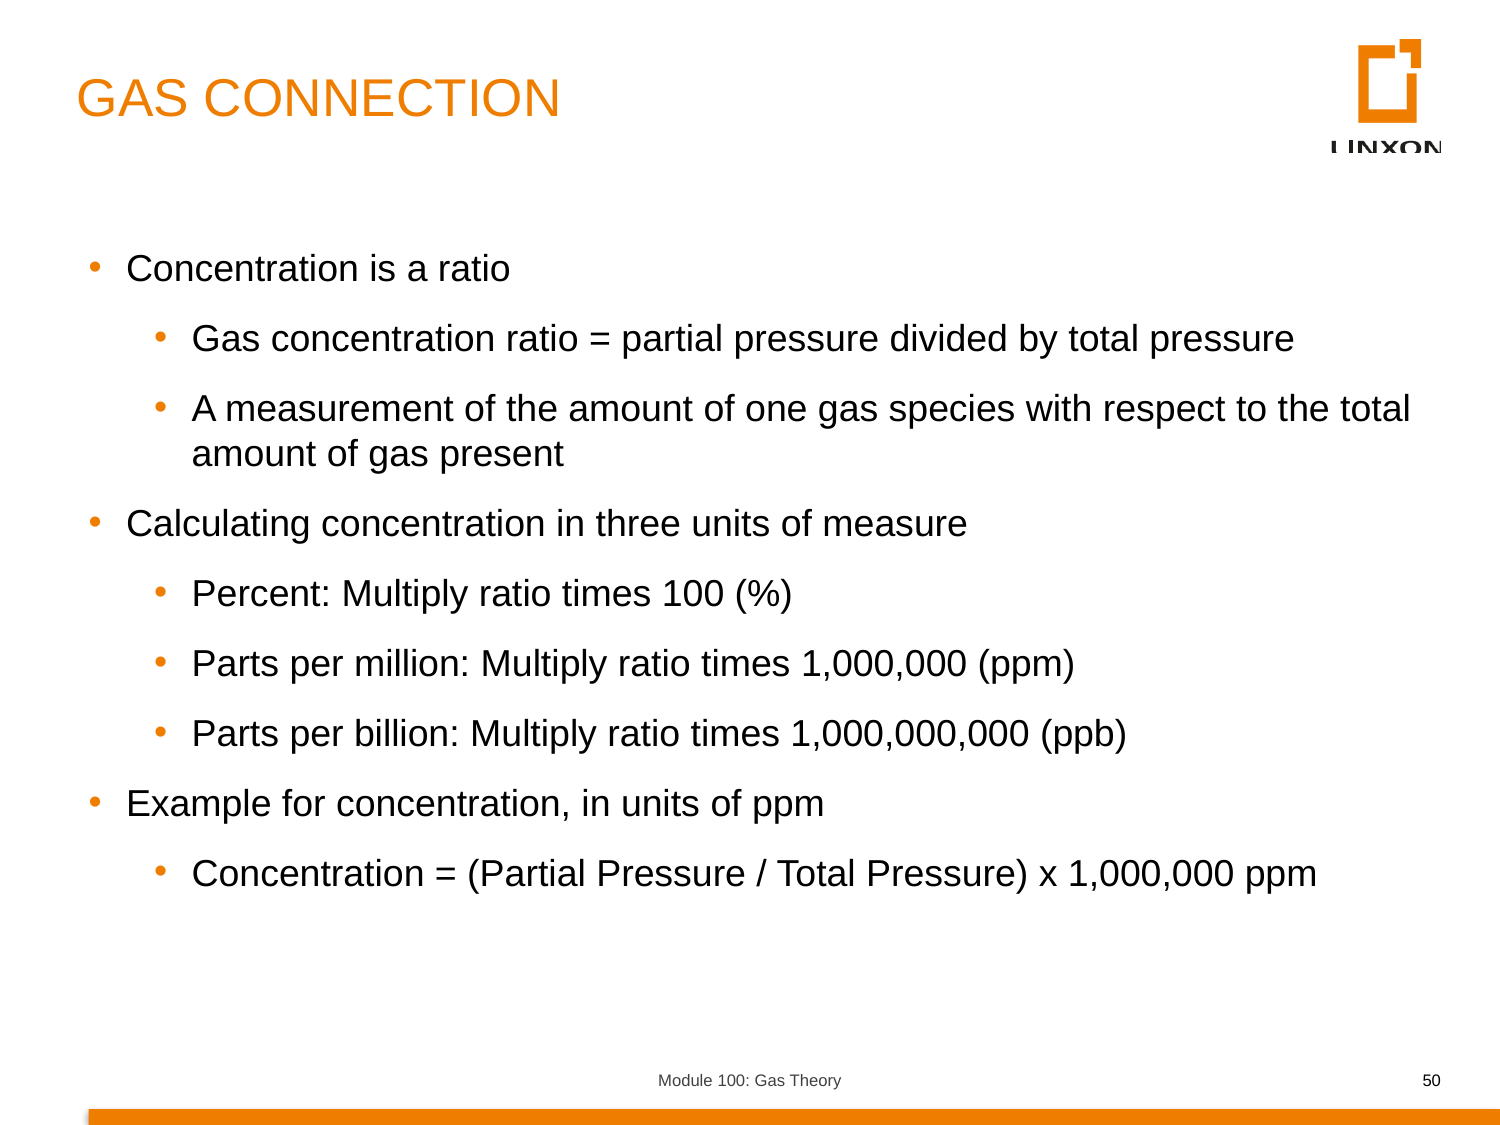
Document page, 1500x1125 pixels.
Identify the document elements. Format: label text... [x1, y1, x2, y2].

slide_number 50 [1090, 1049, 1441, 1110]
title GAS CONNECTION [62, 45, 1413, 233]
footer Module 100: Gas Theory [512, 1049, 988, 1110]
list Concentration is a ratio Gas concentration ratio = partial pressure divided by total pressure A measurement of the amount of one gas species with respect to the total amount of gas present Calculating concentration in three units of measure Percent: Multiply ratio times 100 (%) Parts per million: Multiply ratio times 1,000,000 (ppm) Parts per billion: Multiply ratio times 1,000,000,000 (ppb) Example for concentration, in units of ppm Concentration = (Partial Pressure / Total Pressure) x 1,000,000 ppm [88, 236, 1441, 957]
